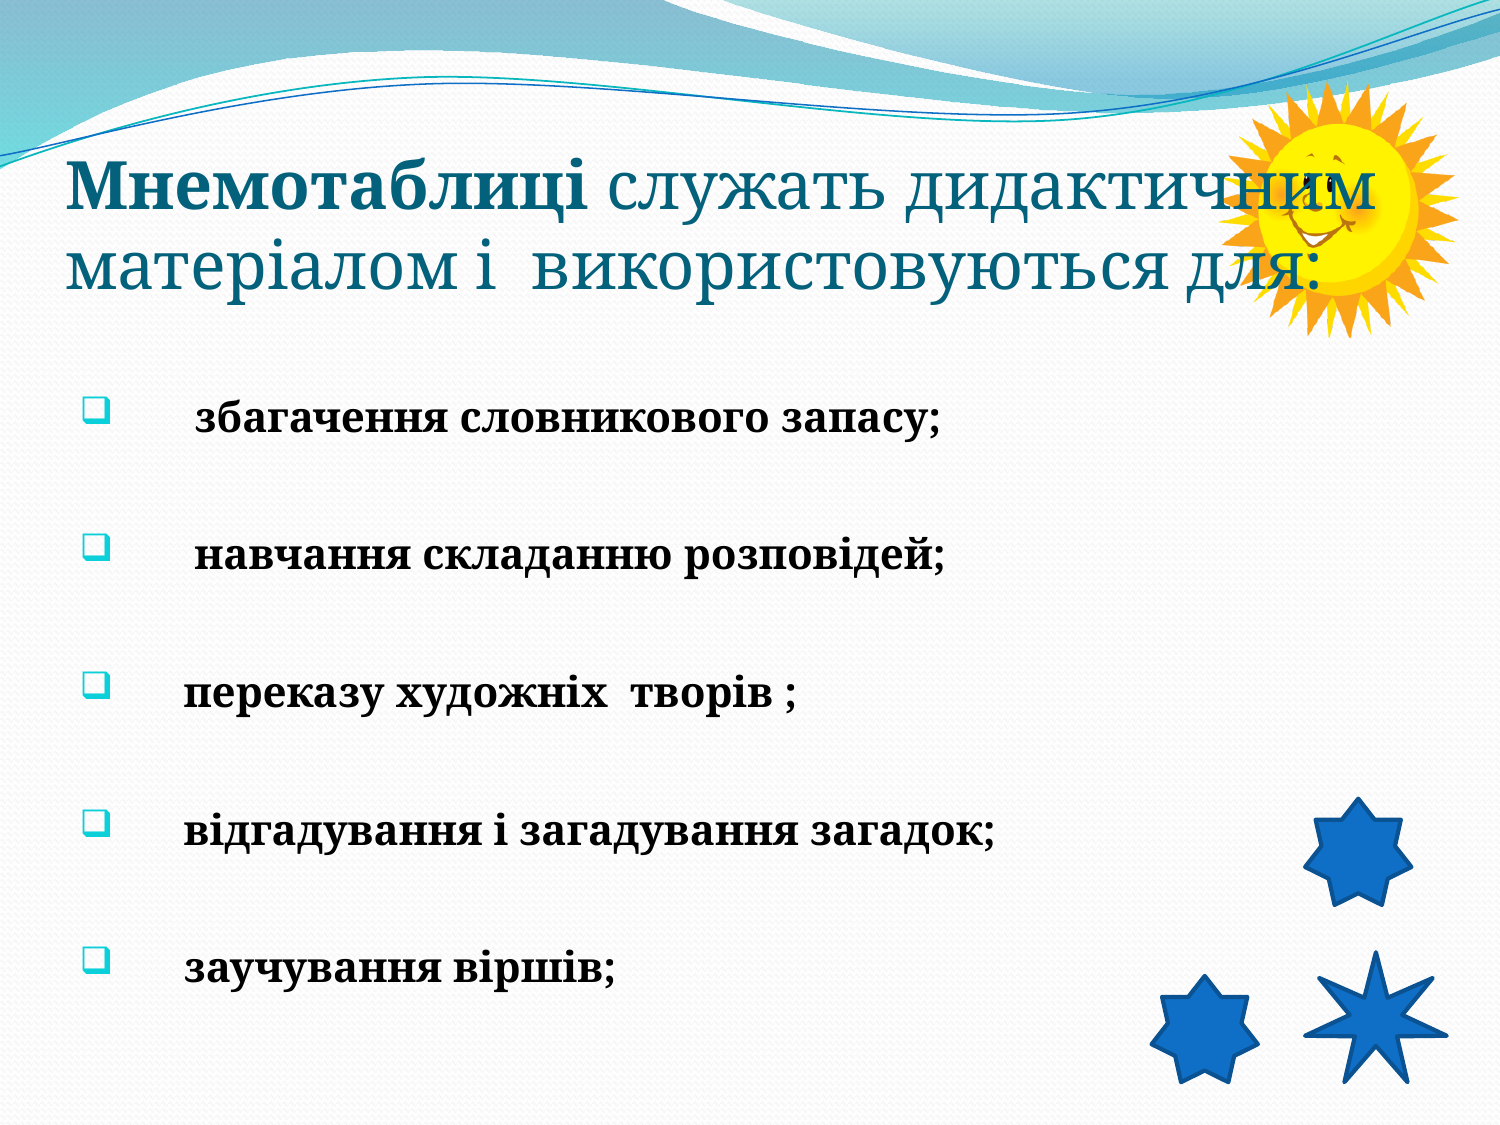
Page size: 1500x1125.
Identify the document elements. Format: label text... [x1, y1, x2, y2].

list збагачення словникового запасу; навчання складанню розповідей; переказу художніх творів ; відгадування і загадування загадок; заучування віршів; [64, 322, 1415, 1125]
text_box [1149, 973, 1260, 1085]
text_box [1303, 796, 1414, 907]
picture [1210, 77, 1459, 339]
text_box [1303, 950, 1449, 1085]
title Мнемотаблиці служать дидактичним матеріалом і використовуються для: [64, 42, 1425, 303]
